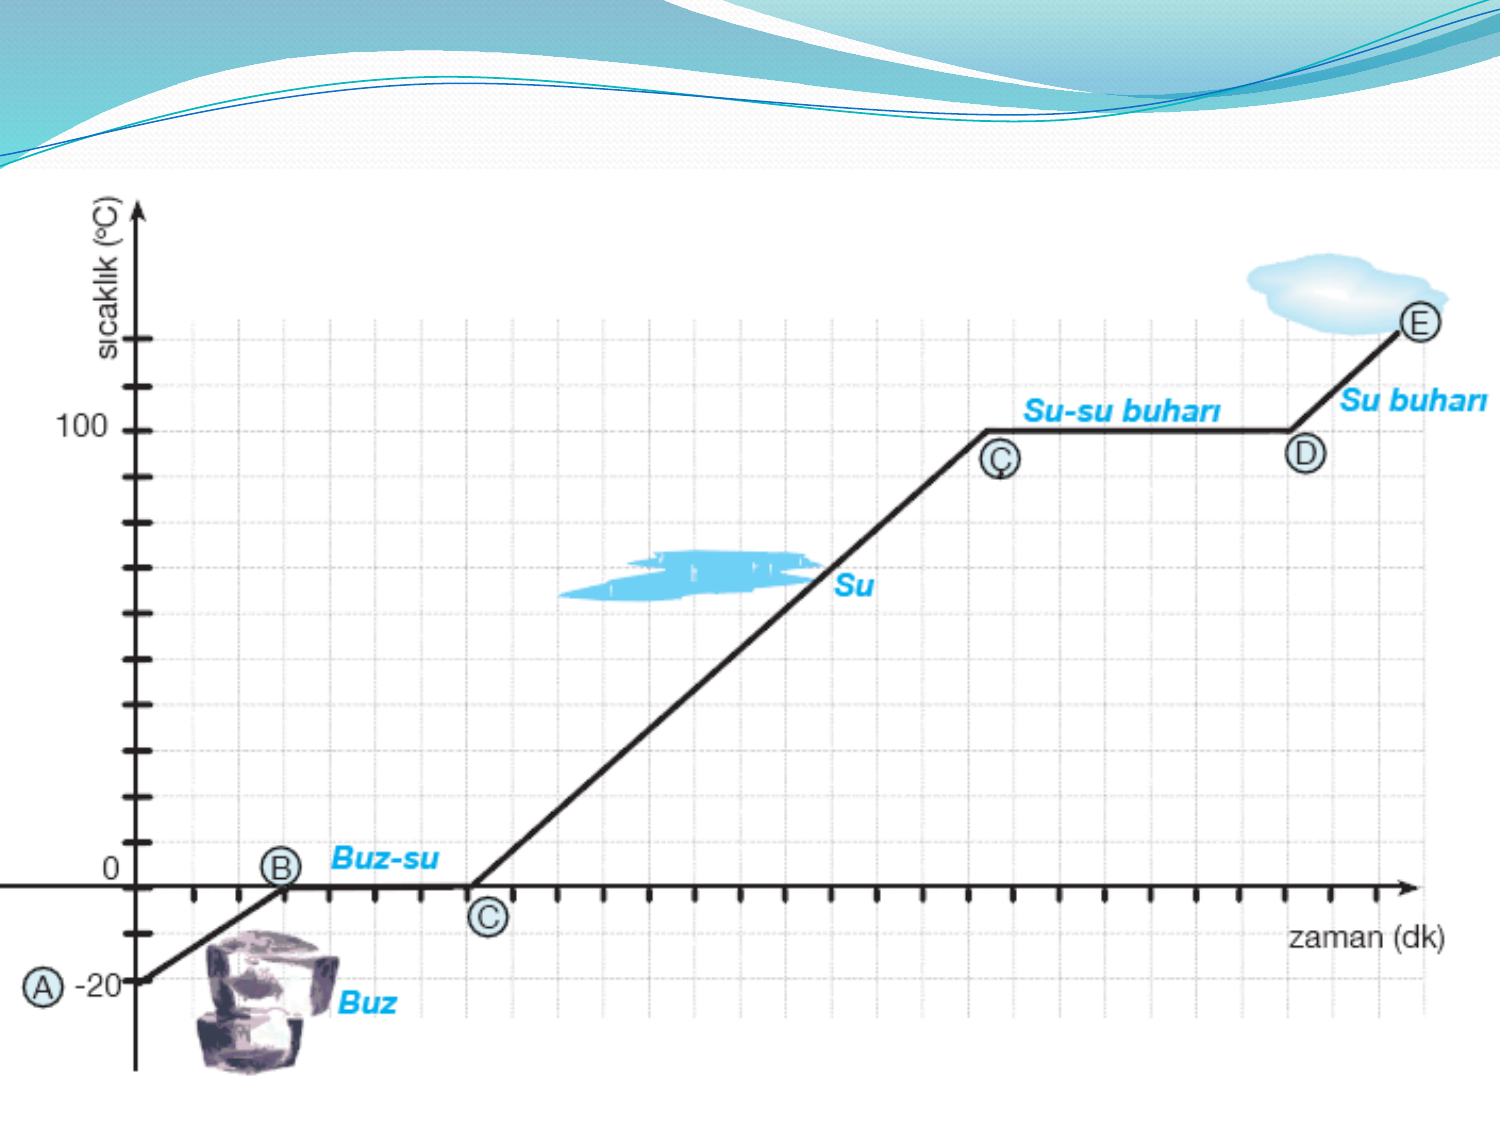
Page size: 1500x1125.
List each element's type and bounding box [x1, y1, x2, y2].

picture [0, 169, 1500, 1125]
